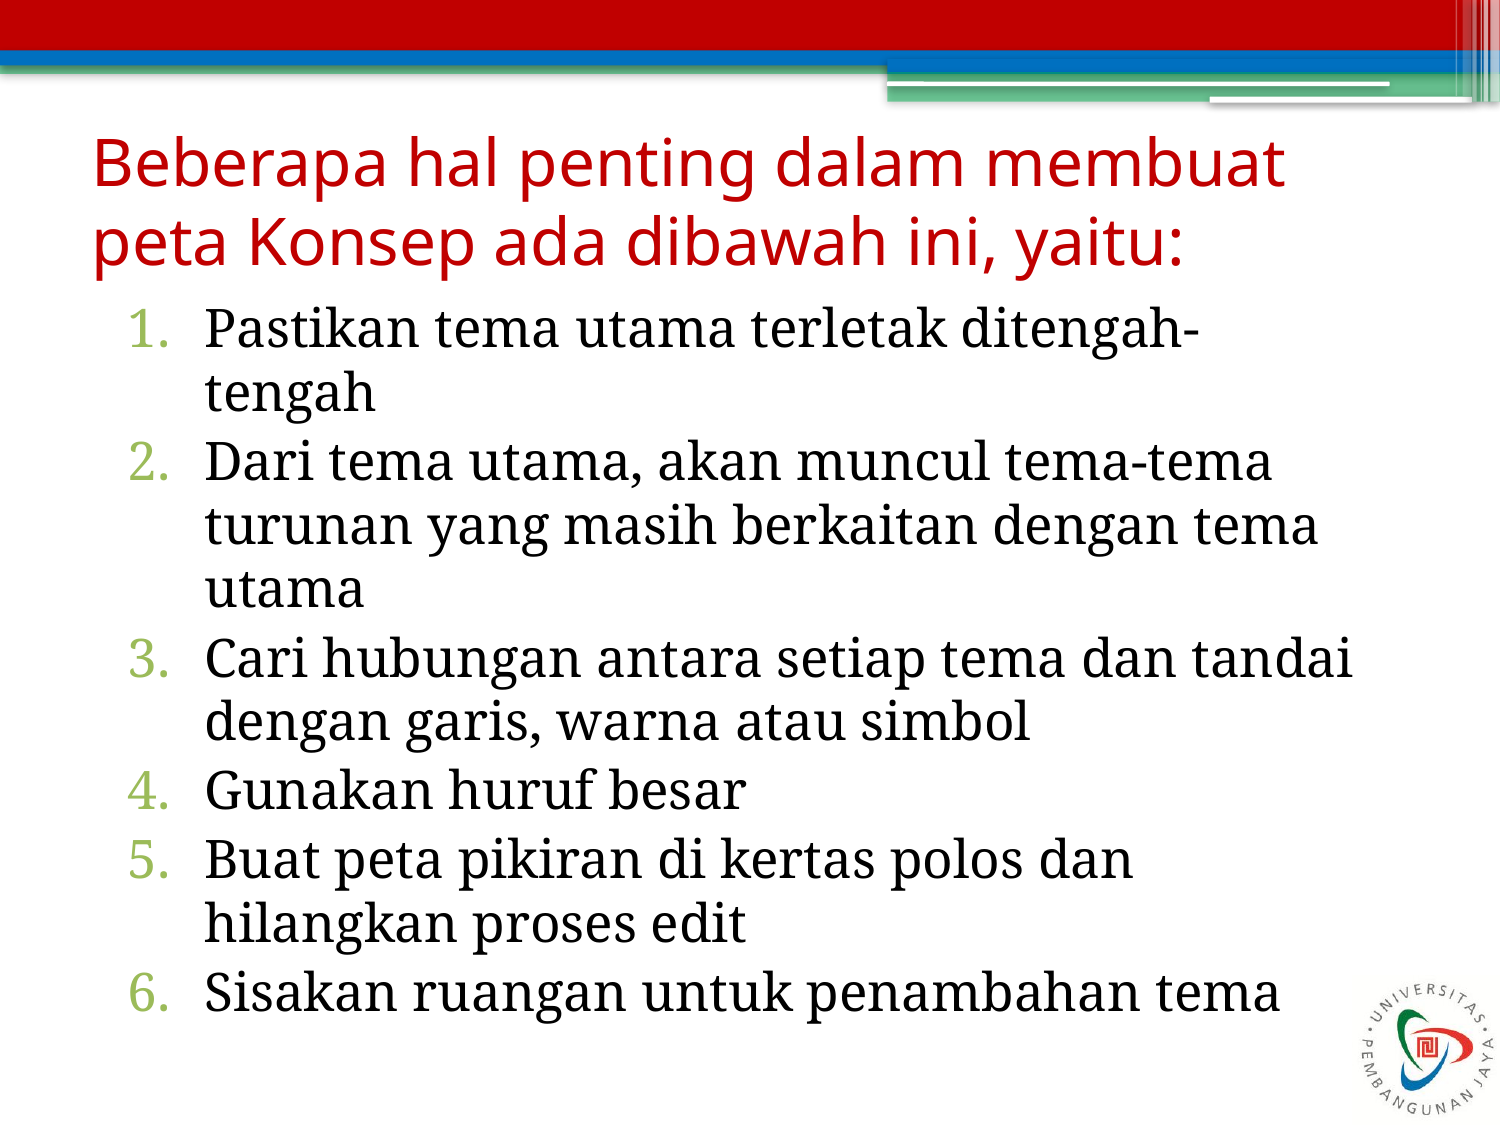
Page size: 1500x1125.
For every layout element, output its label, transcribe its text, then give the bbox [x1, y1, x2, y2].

picture [1352, 975, 1500, 1125]
list Pastikan tema utama terletak ditengah-tengah Dari tema utama, akan muncul tema-tema turunan yang masih berkaitan dengan tema utama Cari hubungan antara setiap tema dan tandai dengan garis, warna atau simbol Gunakan huruf besar Buat peta pikiran di kertas polos dan hilangkan proses edit Sisakan ruangan untuk penambahan tema [112, 287, 1388, 1038]
title Beberapa hal penting dalam membuat peta Konsep ada dibawah ini, yaitu: [76, 112, 1427, 288]
